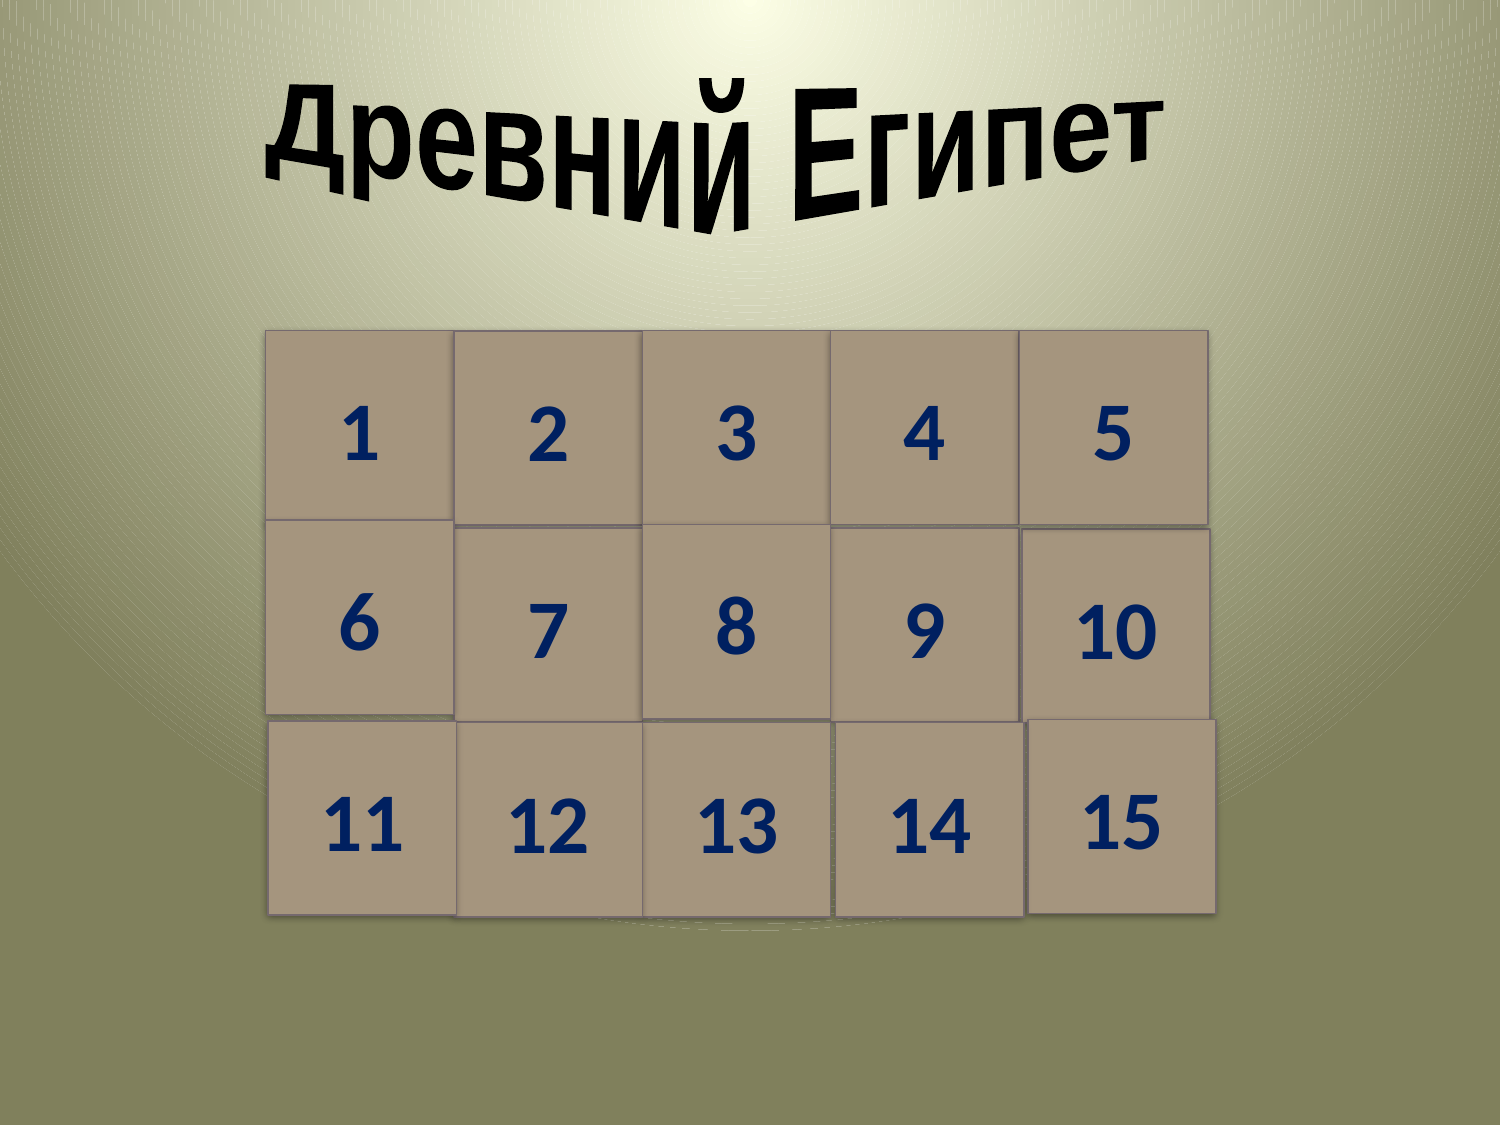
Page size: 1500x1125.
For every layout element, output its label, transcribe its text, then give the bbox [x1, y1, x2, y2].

text_box 14 [835, 722, 1025, 918]
text_box 6 [265, 519, 455, 715]
text_box 5 [1019, 330, 1209, 525]
text_box 8 [642, 524, 831, 720]
text_box 13 [644, 722, 831, 918]
text_box 11 [267, 720, 457, 916]
text_box 7 [458, 527, 637, 720]
text_box 15 [1027, 719, 1217, 914]
text_box 3 [642, 330, 828, 522]
text_box 9 [834, 527, 1016, 720]
text_box 2 [453, 330, 639, 525]
text_box 10 [1021, 530, 1211, 720]
text_box 12 [460, 722, 643, 918]
text_box 4 [830, 330, 1017, 525]
text_box 1 [265, 330, 451, 519]
